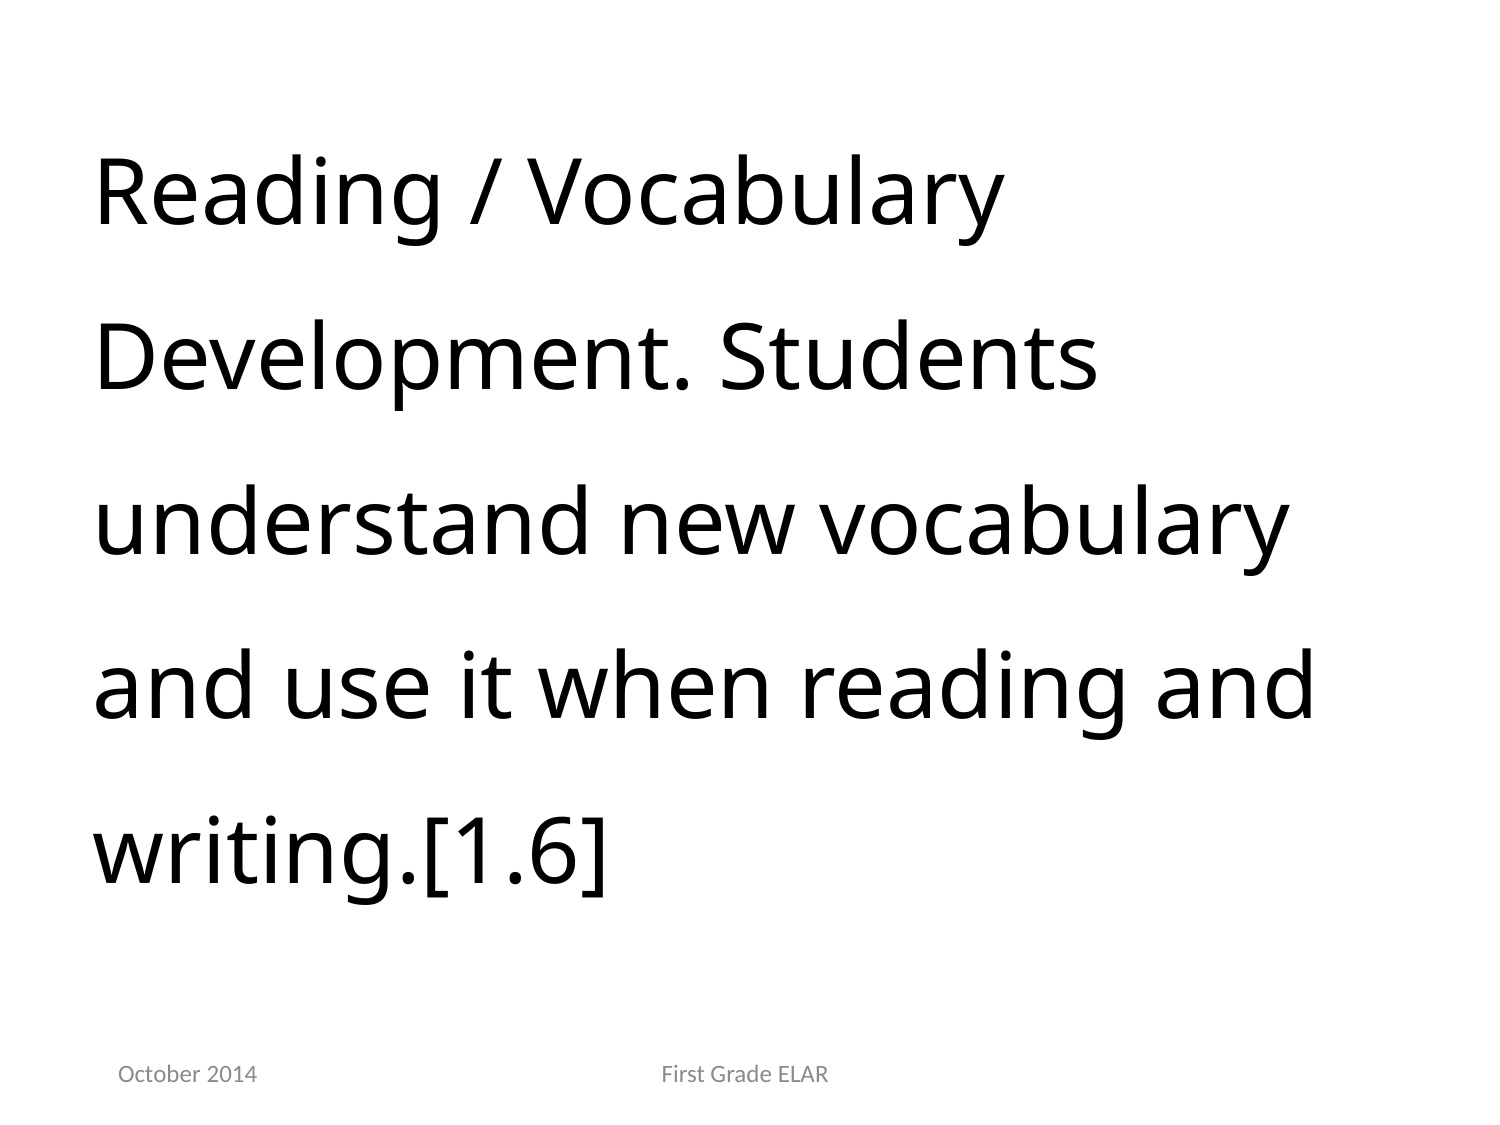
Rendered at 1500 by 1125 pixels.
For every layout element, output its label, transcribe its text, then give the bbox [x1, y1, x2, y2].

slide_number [103, 1042, 441, 1103]
footer First Grade ELAR [492, 1042, 999, 1103]
subtitle Reading / Vocabulary Development. Students understand new vocabulary and use it when reading and writing.[1.6] [78, 70, 1429, 1014]
